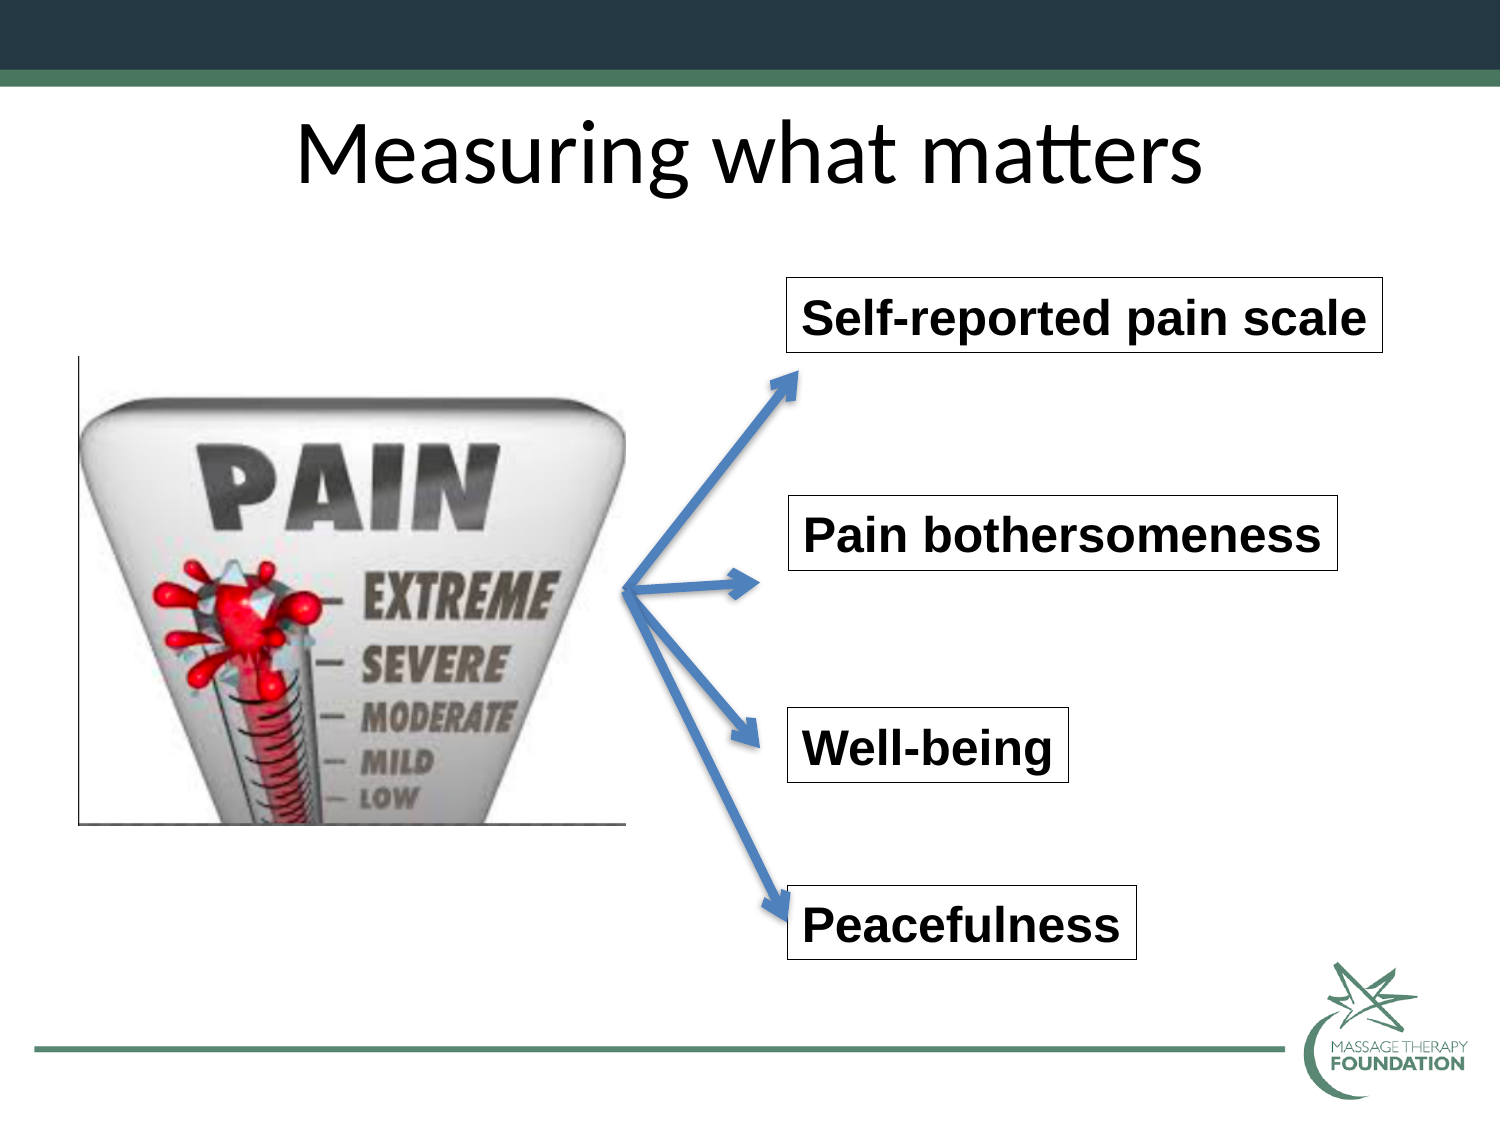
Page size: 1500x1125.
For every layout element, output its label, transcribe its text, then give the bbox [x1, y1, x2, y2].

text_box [625, 582, 761, 589]
text_box Well-being [791, 707, 1069, 783]
text_box Self-reported pain scale [786, 277, 1383, 353]
title Measuring what matters [75, 61, 1425, 233]
picture [0, 942, 1500, 1125]
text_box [625, 590, 786, 924]
text_box Peacefulness [787, 885, 1137, 960]
picture [77, 355, 626, 826]
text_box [625, 370, 799, 591]
text_box Pain bothersomeness [803, 495, 1338, 571]
